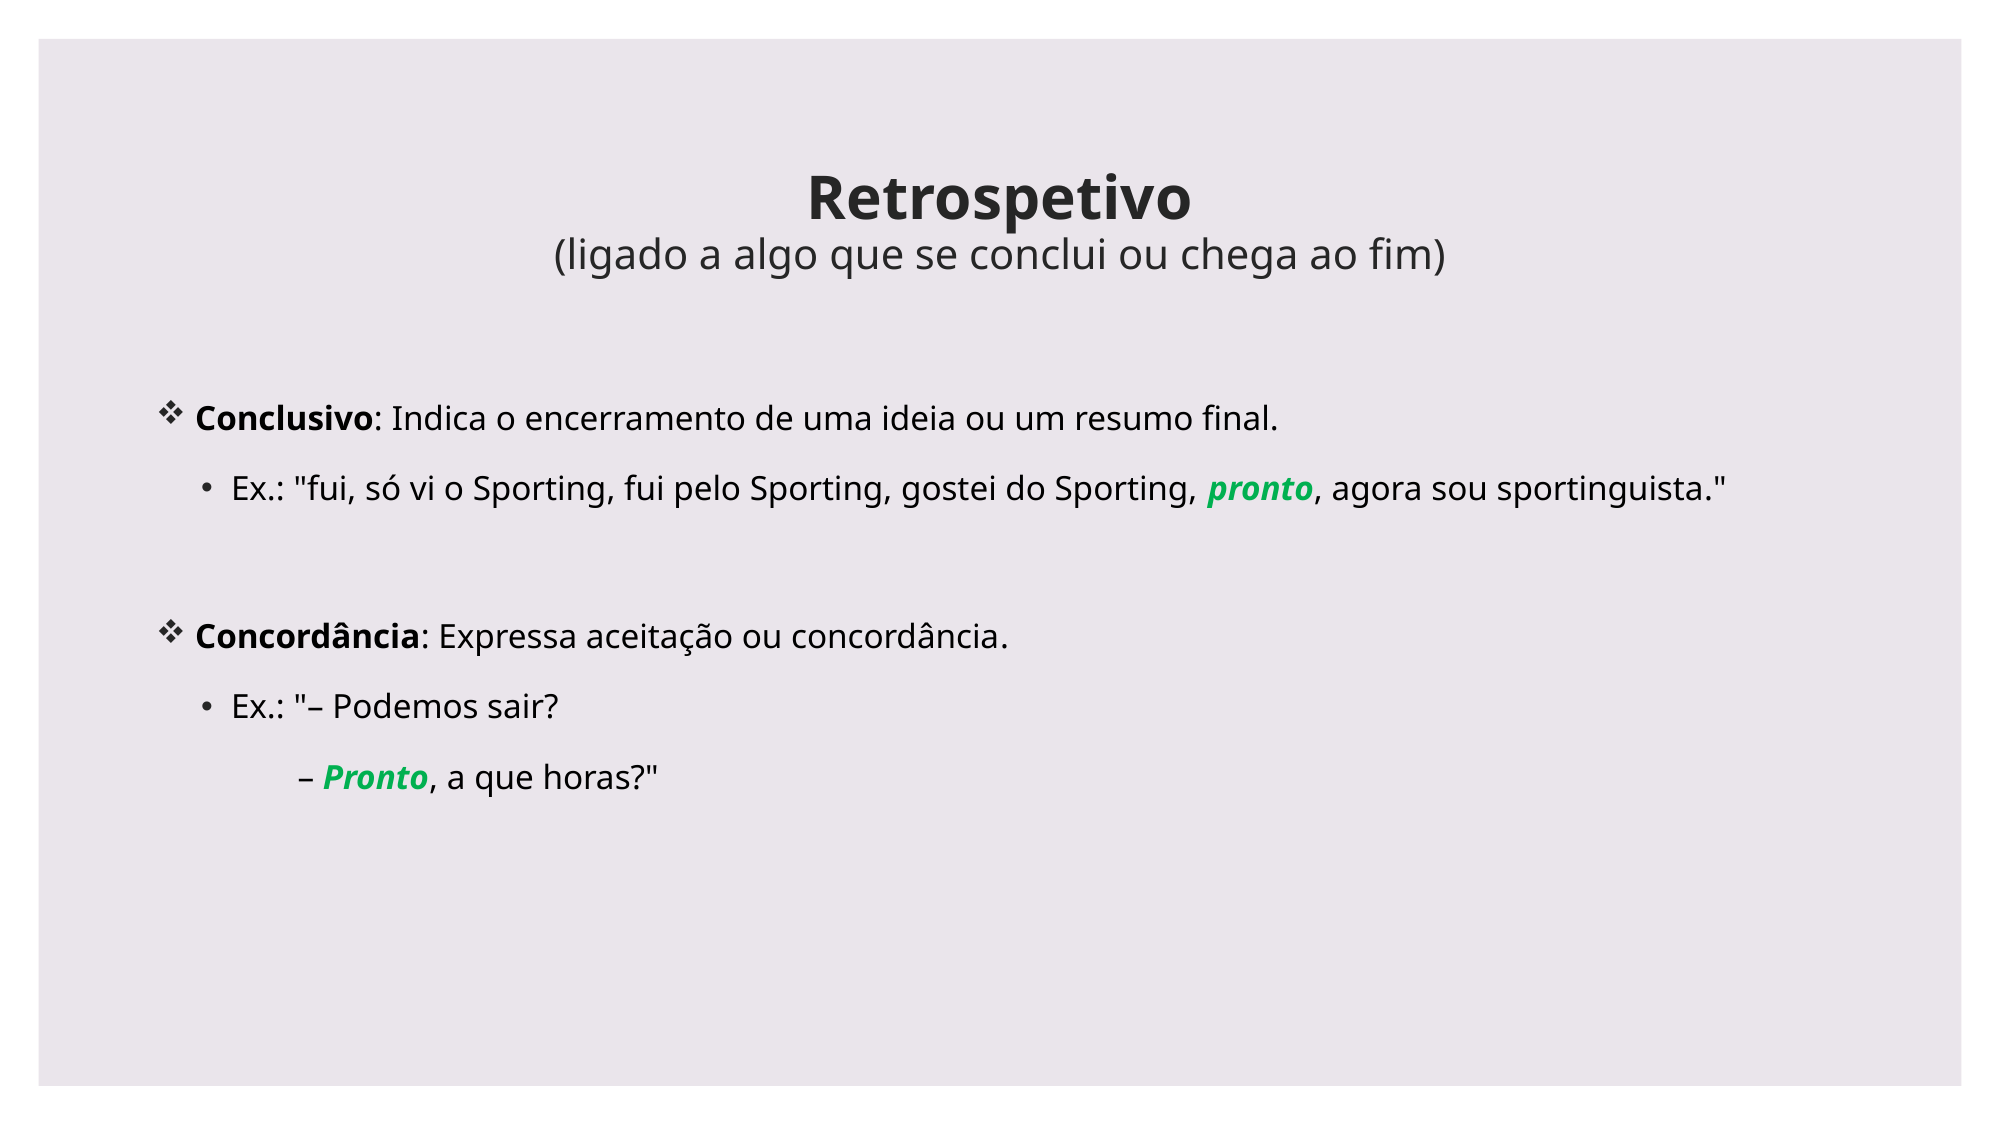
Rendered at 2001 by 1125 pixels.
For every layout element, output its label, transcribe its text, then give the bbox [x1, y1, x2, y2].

title Retrospetivo (ligado a algo que se conclui ou chega ao fim) [141, 110, 1859, 336]
list Conclusivo: Indica o encerramento de uma ideia ou um resumo final. Ex.: "fui, só vi o Sporting, fui pelo Sporting, gostei do Sporting, pronto, agora sou sportinguista." Concordância: Expressa aceitação ou concordância. Ex.: "– Podemos sair? – Pronto, a que horas?" [141, 369, 1946, 1015]
